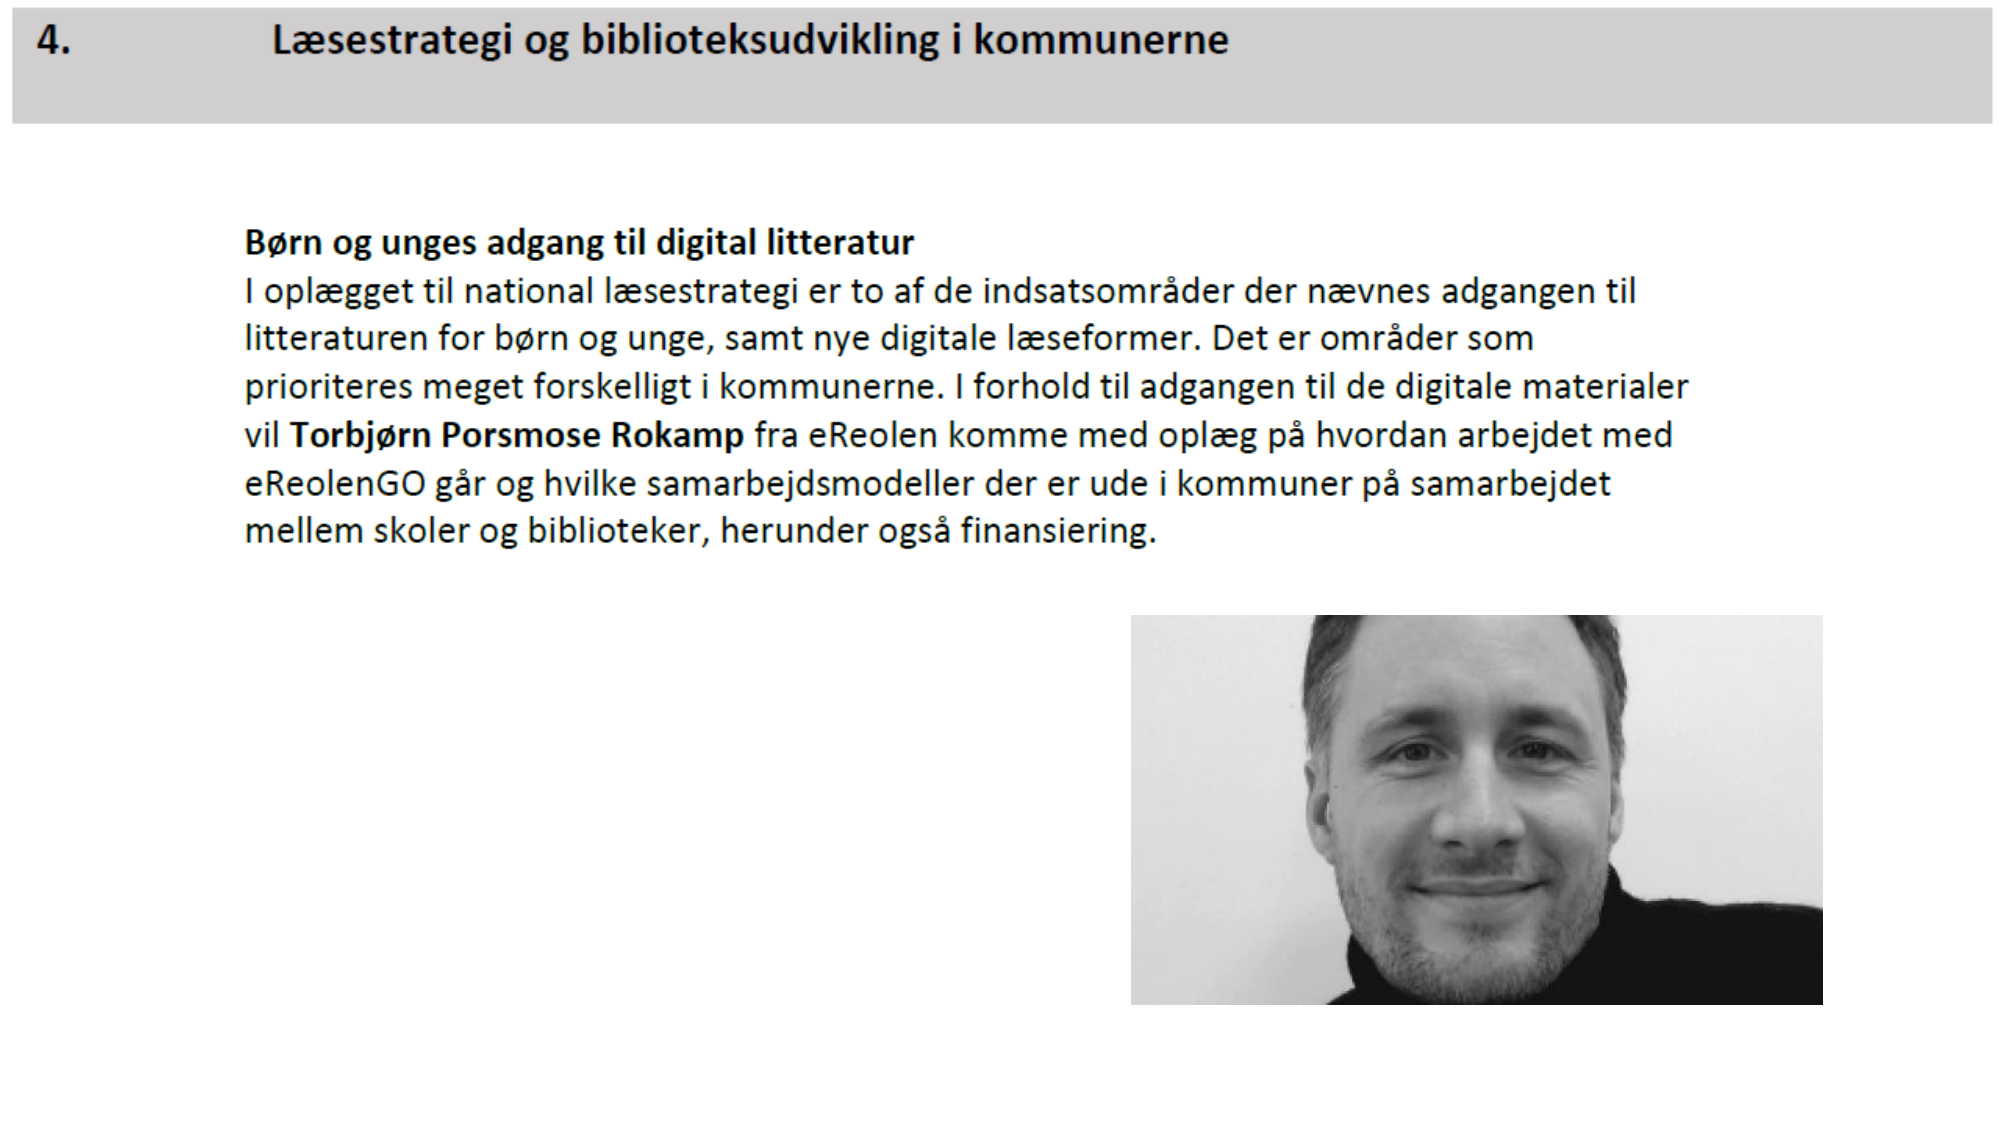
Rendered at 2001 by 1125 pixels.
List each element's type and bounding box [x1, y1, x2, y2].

picture [1131, 615, 1823, 1005]
picture [0, 0, 2001, 125]
picture [206, 203, 1719, 593]
